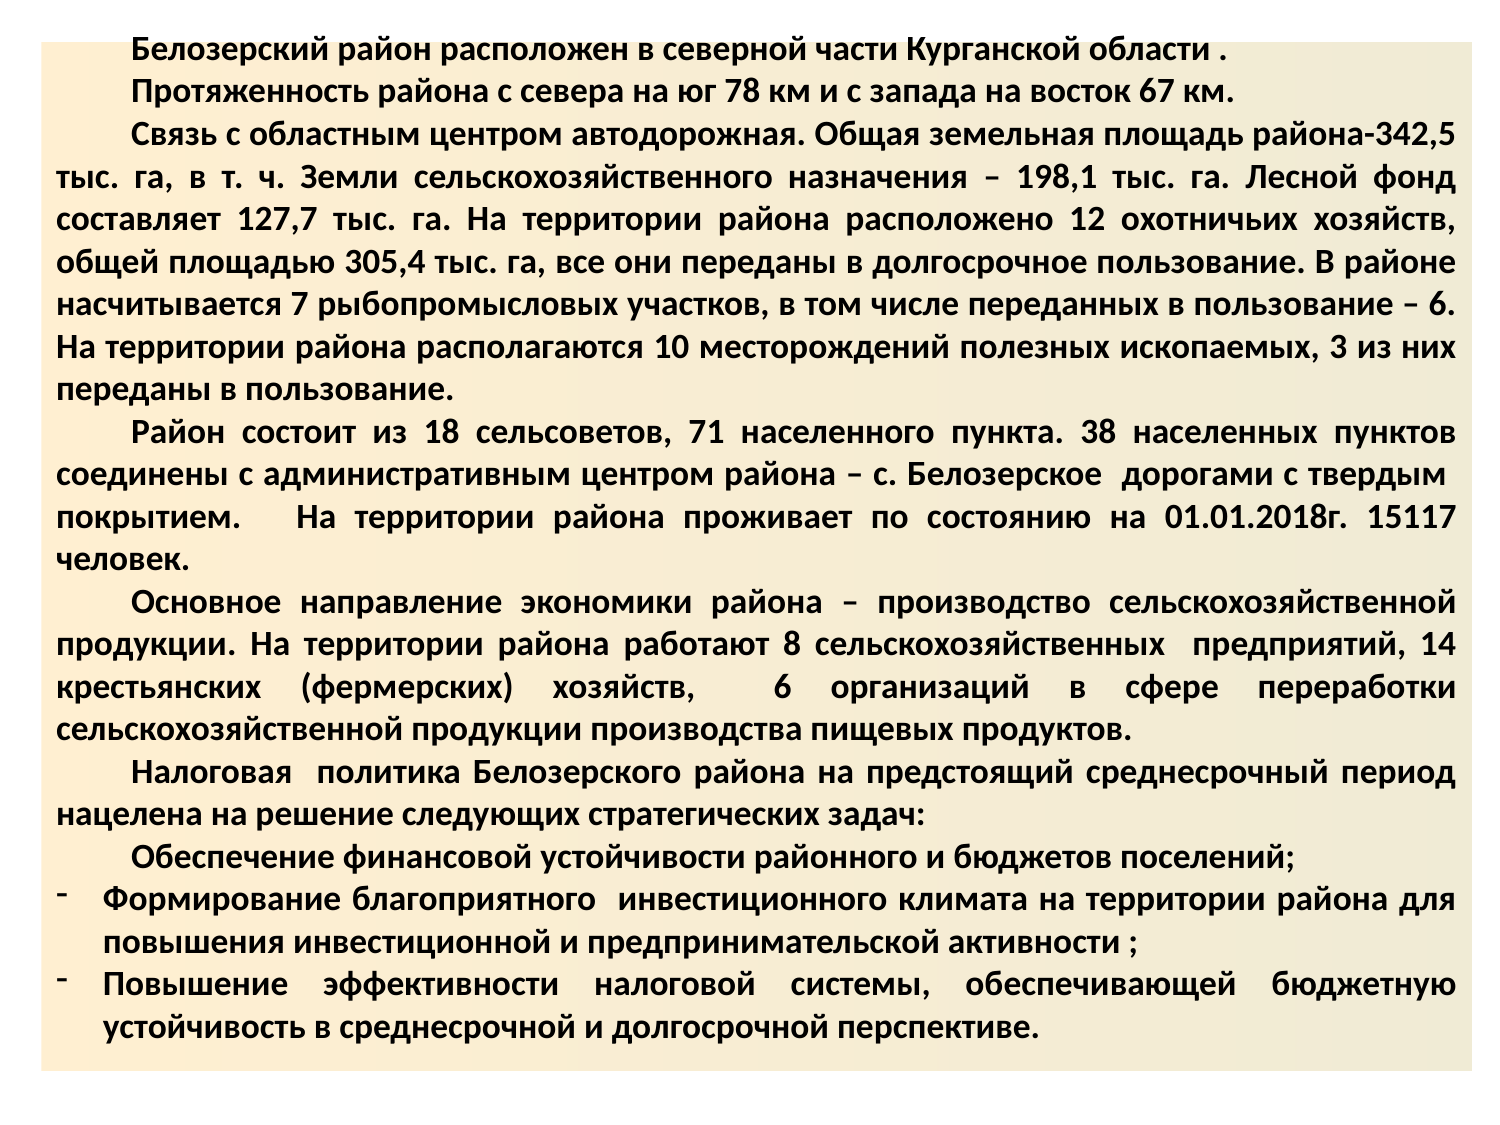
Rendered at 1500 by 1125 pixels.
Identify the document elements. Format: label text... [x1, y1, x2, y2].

text_box Белозерский район расположен в северной части Курганской области . Протяженность района с севера на юг 78 км и с запада на восток 67 км. Связь с областным центром автодорожная. Общая земельная площадь района-342,5 тыс. га, в т. ч. Земли сельскохозяйственного назначения – 198,1 тыс. га. Лесной фонд составляет 127,7 тыс. га. На территории района расположено 12 охотничьих хозяйств, общей площадью 305,4 тыс. га, все они переданы в долгосрочное пользование. В районе насчитывается 7 рыбопромысловых участков, в том числе переданных в пользование – 6. На территории района располагаются 10 месторождений полезных ископаемых, 3 из них переданы в пользование. Район состоит из 18 сельсоветов, 71 населенного пункта. 38 населенных пунктов соединены с административным центром района – с. Белозерское дорогами с твердым покрытием. На территории района проживает по состоянию на 01.01.2018г. 15117 человек. Основное направление экономики района – производство сельскохозяйственной продукции. На территории района работают 8 сельскохозяйственных предприятий, 14 крестьянских (фермерских) хозяйств, 6 организаций в сфере переработки сельскохозяйственной продукции производства пищевых продуктов. Налоговая политика Белозерского района на предстоящий среднесрочный период нацелена на решение следующих стратегических задач: Обеспечение финансовой устойчивости районного и бюджетов поселений; Формирование благоприятного инвестиционного климата на территории района для повышения инвестиционной и предпринимательской активности ; Повышение эффективности налоговой системы, обеспечивающей бюджетную устойчивость в среднесрочной и долгосрочной перспективе. [41, 42, 1472, 1071]
